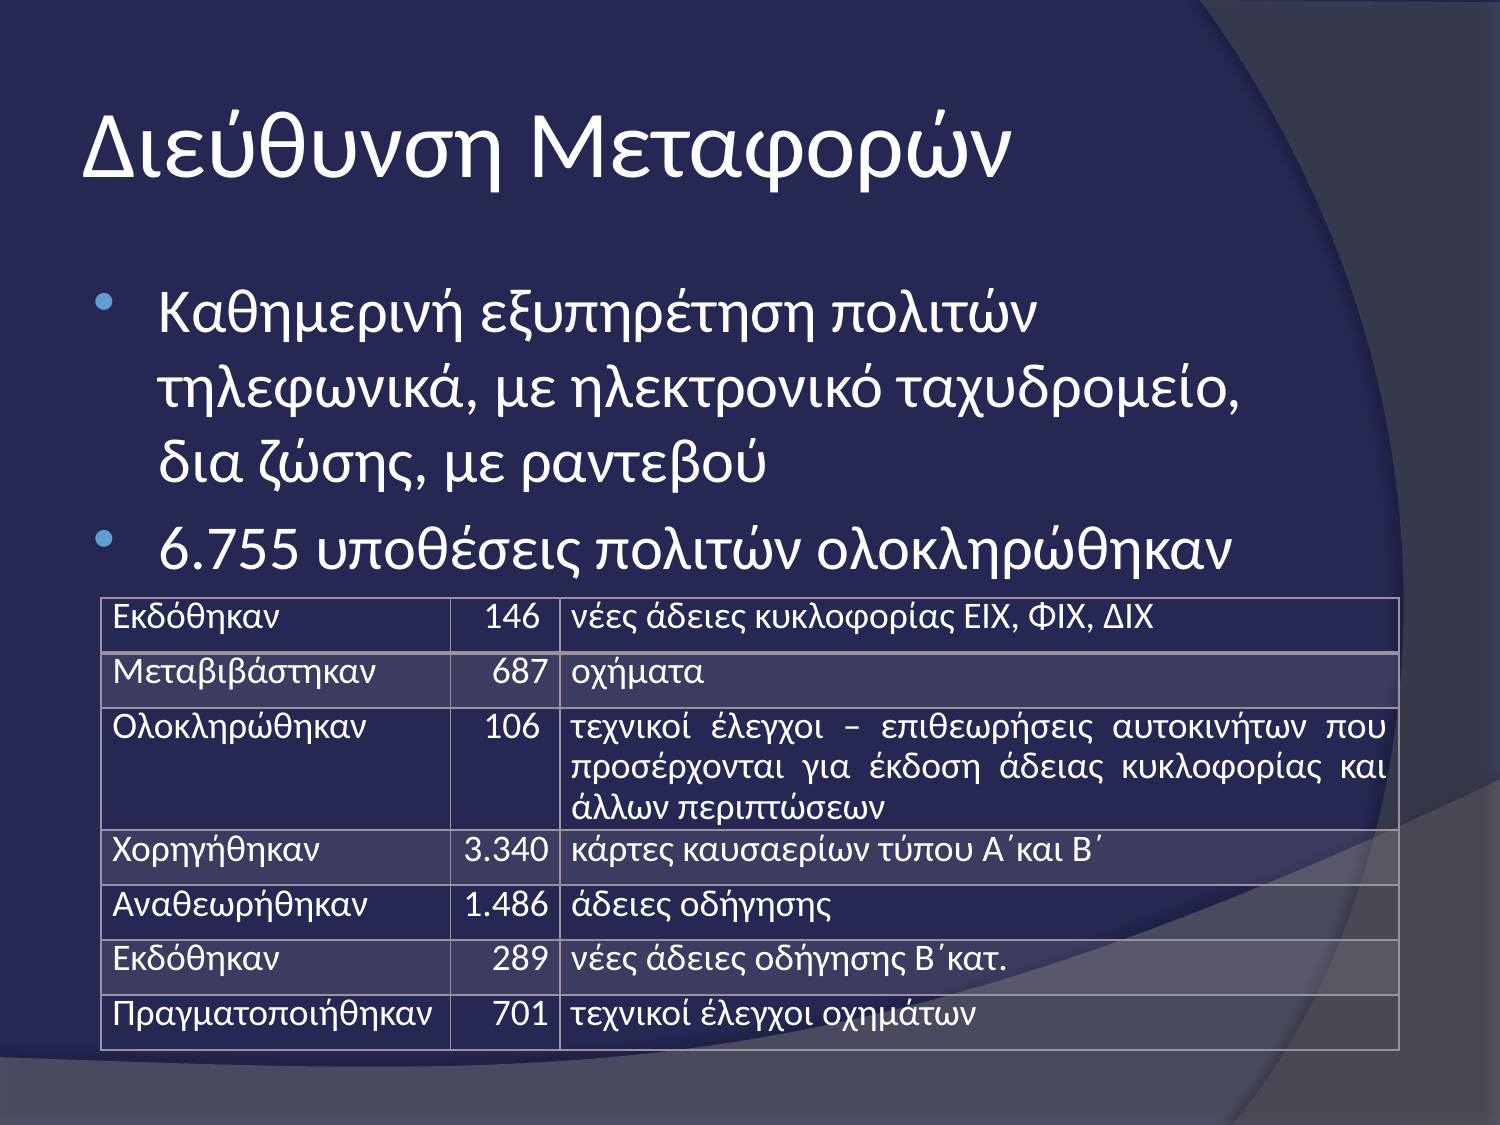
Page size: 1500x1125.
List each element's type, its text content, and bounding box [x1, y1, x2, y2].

table_cell 106 [451, 709, 559, 829]
table_cell Εκδόθηκαν [102, 941, 450, 994]
table_header νέες άδειες κυκλοφορίας ΕΙΧ, ΦΙΧ, ΔΙΧ [561, 599, 1398, 651]
table_cell Χορηγήθηκαν [102, 831, 450, 884]
table_cell 1.486 [451, 886, 559, 939]
table_cell τεχνικοί έλεγχοι – επιθεωρήσεις αυτοκινήτων που προσέρχονται για έκδοση άδειας κυκλοφορίας και άλλων περιπτώσεων [561, 709, 1398, 829]
table_cell τεχνικοί έλεγχοι οχημάτων [561, 996, 1398, 1049]
table_cell 289 [451, 941, 559, 994]
table_header 146 [451, 599, 559, 651]
list Καθημερινή εξυπηρέτηση πολιτών τηλεφωνικά, με ηλεκτρονικό ταχυδρομείο, δια ζώσης, με ραντεβού 6.755 υποθέσεις πολιτών ολοκληρώθηκαν [75, 262, 1300, 1005]
table_cell 687 [451, 655, 559, 707]
table_cell νέες άδειες οδήγησης Β΄κατ. [561, 941, 1398, 994]
table_cell Μεταβιβάστηκαν [102, 655, 450, 707]
table_cell 3.340 [451, 831, 559, 884]
title Διεύθυνση Μεταφορών [75, 45, 1300, 233]
table_cell Αναθεωρήθηκαν [102, 886, 450, 939]
table_cell Ολοκληρώθηκαν [102, 709, 450, 829]
table_cell οχήματα [561, 655, 1398, 707]
table_cell 701 [451, 996, 559, 1049]
table_header Εκδόθηκαν [102, 599, 450, 651]
table_cell άδειες οδήγησης [561, 886, 1398, 939]
table_cell κάρτες καυσαερίων τύπου Α΄και Β΄ [561, 831, 1398, 884]
table_cell Πραγματοποιήθηκαν [102, 996, 450, 1049]
